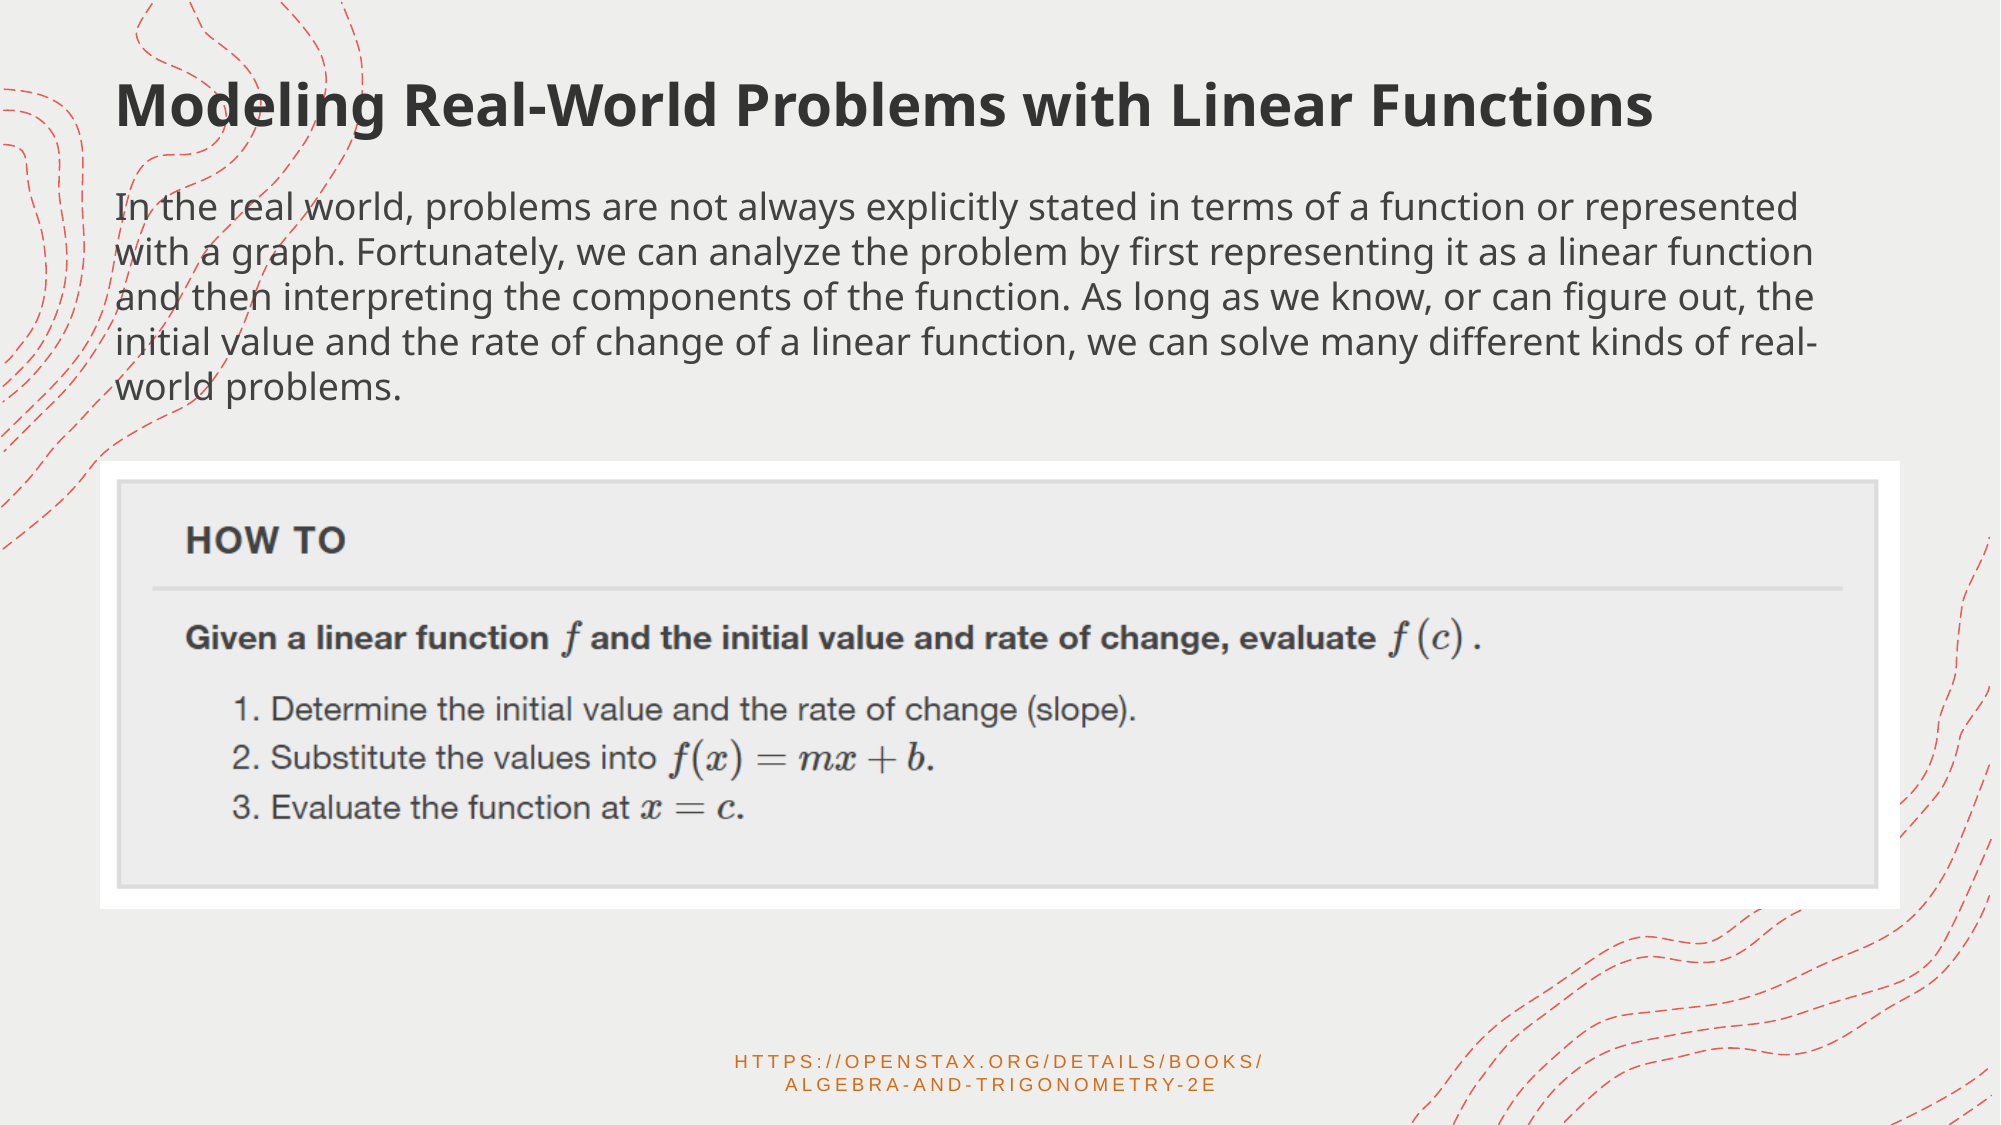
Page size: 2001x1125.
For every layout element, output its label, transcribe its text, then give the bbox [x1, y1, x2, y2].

footer https://openstax.org/details/books/algebra-and-trigonometry-2e [662, 1042, 1338, 1103]
picture [100, 461, 1900, 909]
text_box Modeling Real-World Problems with Linear Functions In the real world, problems are not always explicitly stated in terms of a function or represented with a graph. Fortunately, we can analyze the problem by first representing it as a linear function and then interpreting the components of the function. As long as we know, or can figure out, the initial value and the rate of change of a linear function, we can solve many different kinds of real-world problems. [99, 61, 1864, 416]
